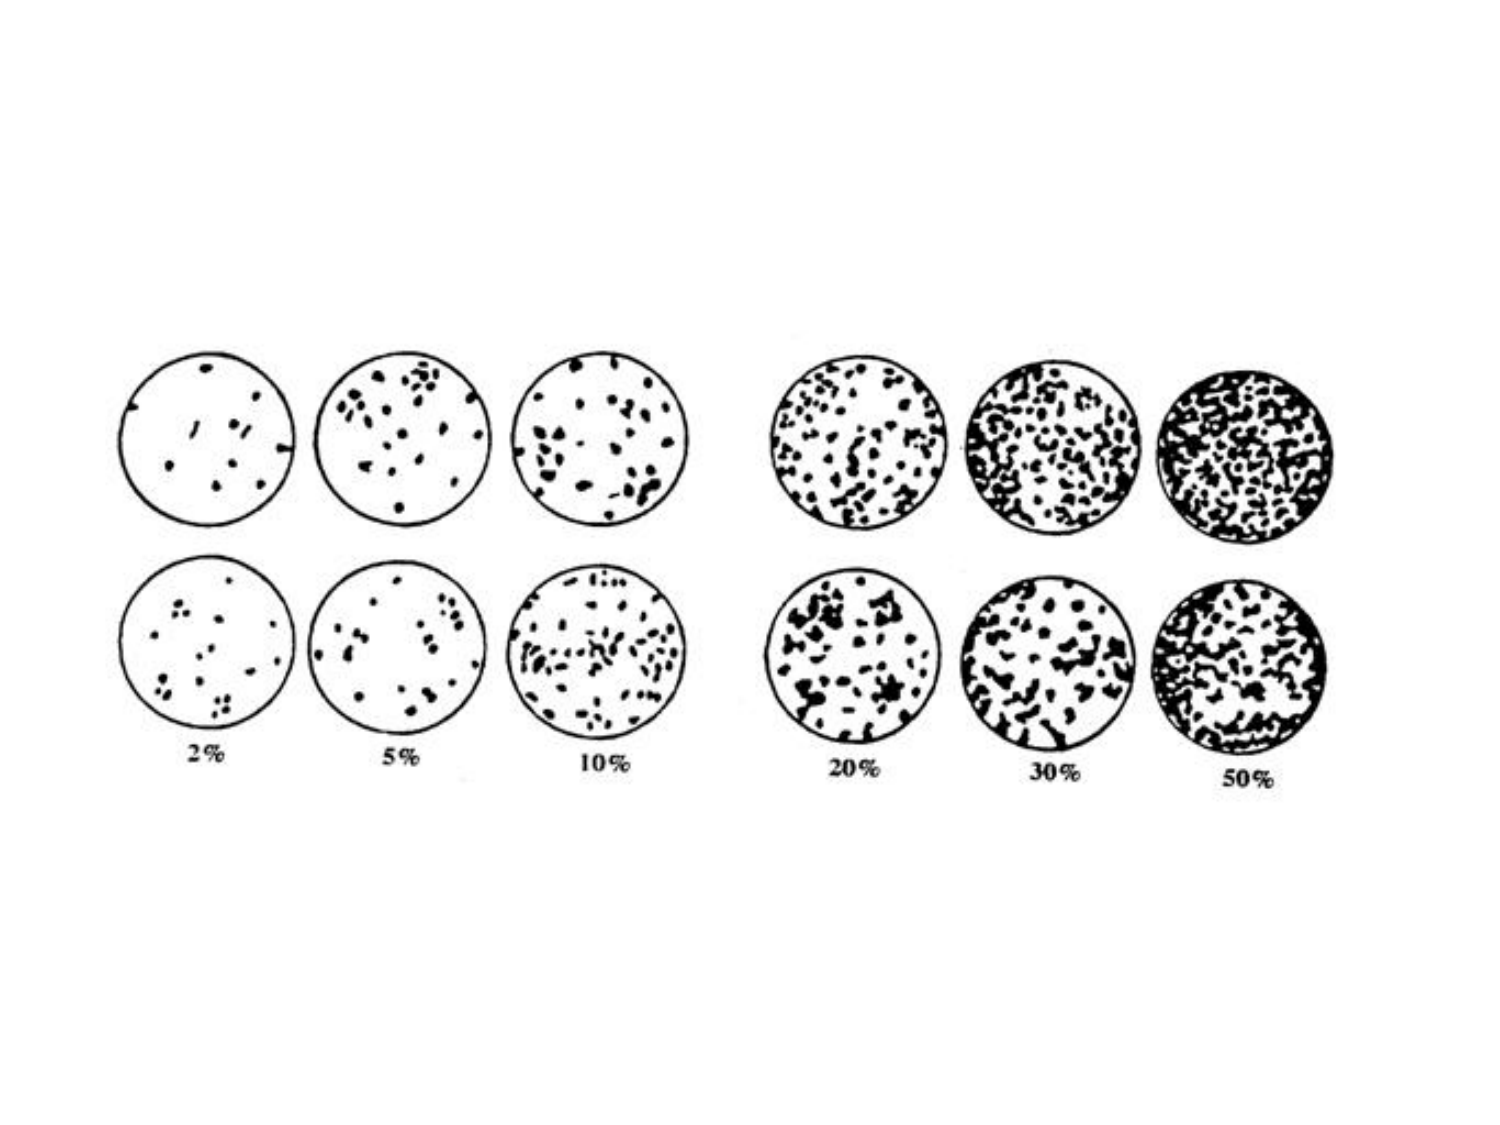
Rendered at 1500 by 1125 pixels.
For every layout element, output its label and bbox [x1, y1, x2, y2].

picture [36, 292, 1495, 844]
